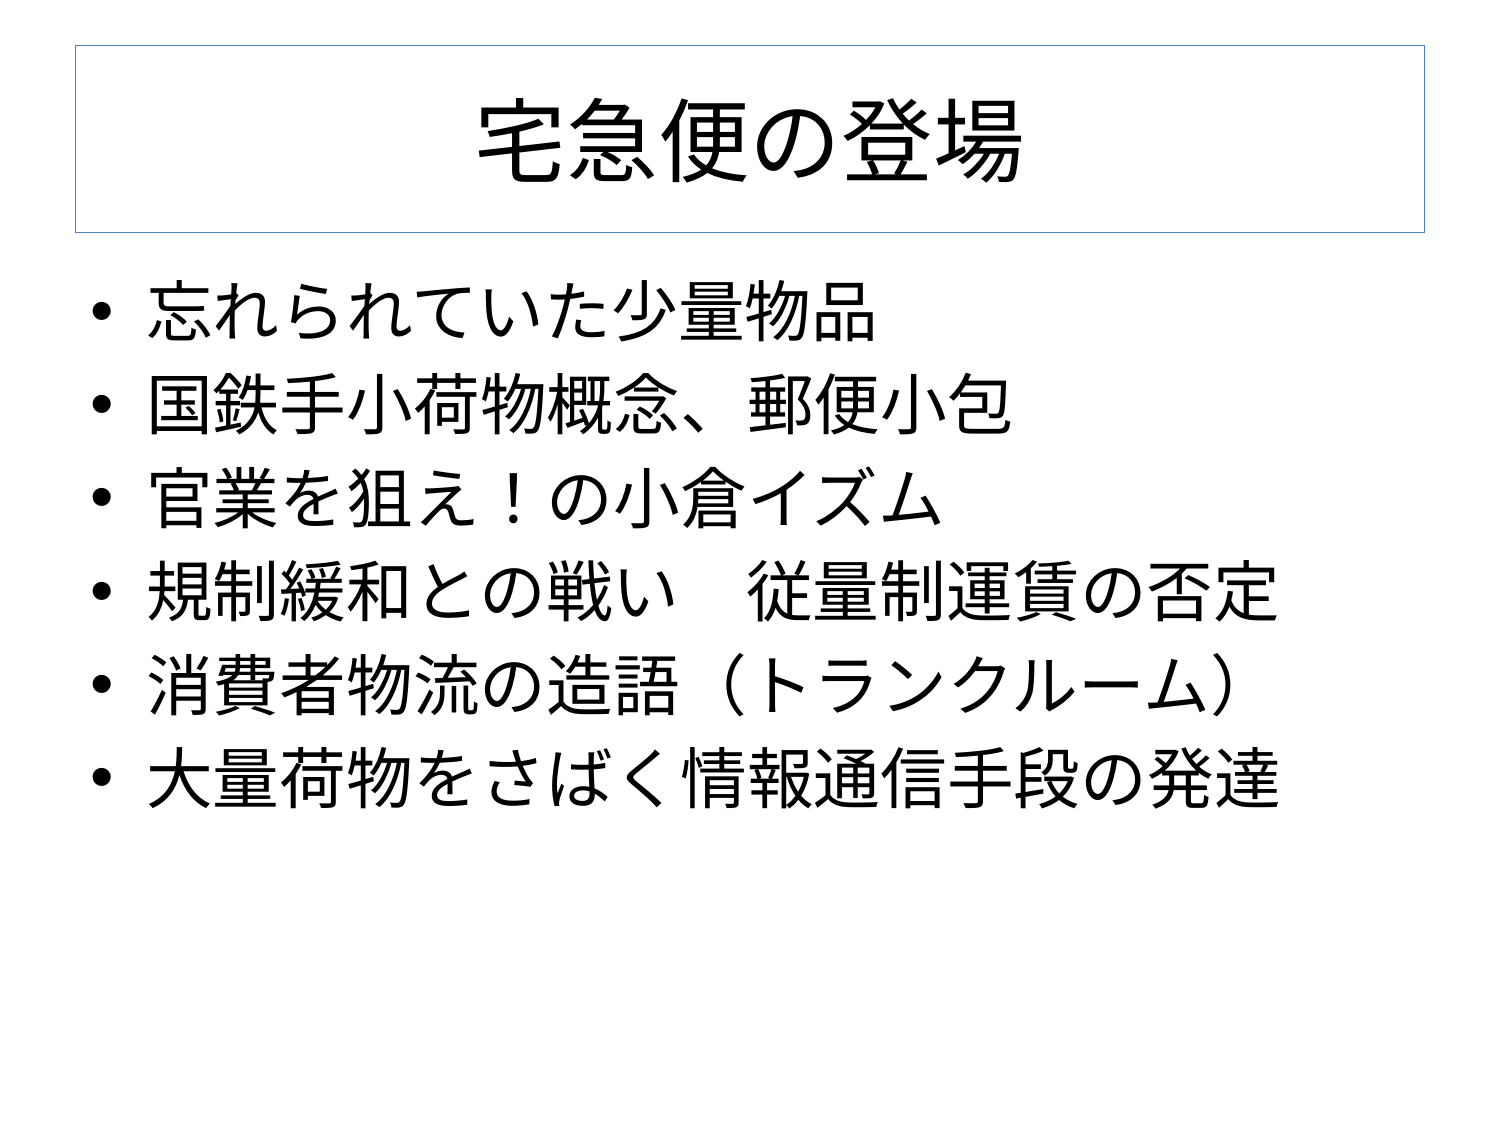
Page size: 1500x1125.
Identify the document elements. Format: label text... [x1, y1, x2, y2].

list 忘れられていた少量物品 国鉄手小荷物概念、郵便小包 官業を狙え！の小倉イズム 規制緩和との戦い 従量制運賃の否定 消費者物流の造語（トランクルーム） 大量荷物をさばく情報通信手段の発達 [75, 262, 1425, 1005]
title 宅急便の登場 [75, 45, 1425, 233]
